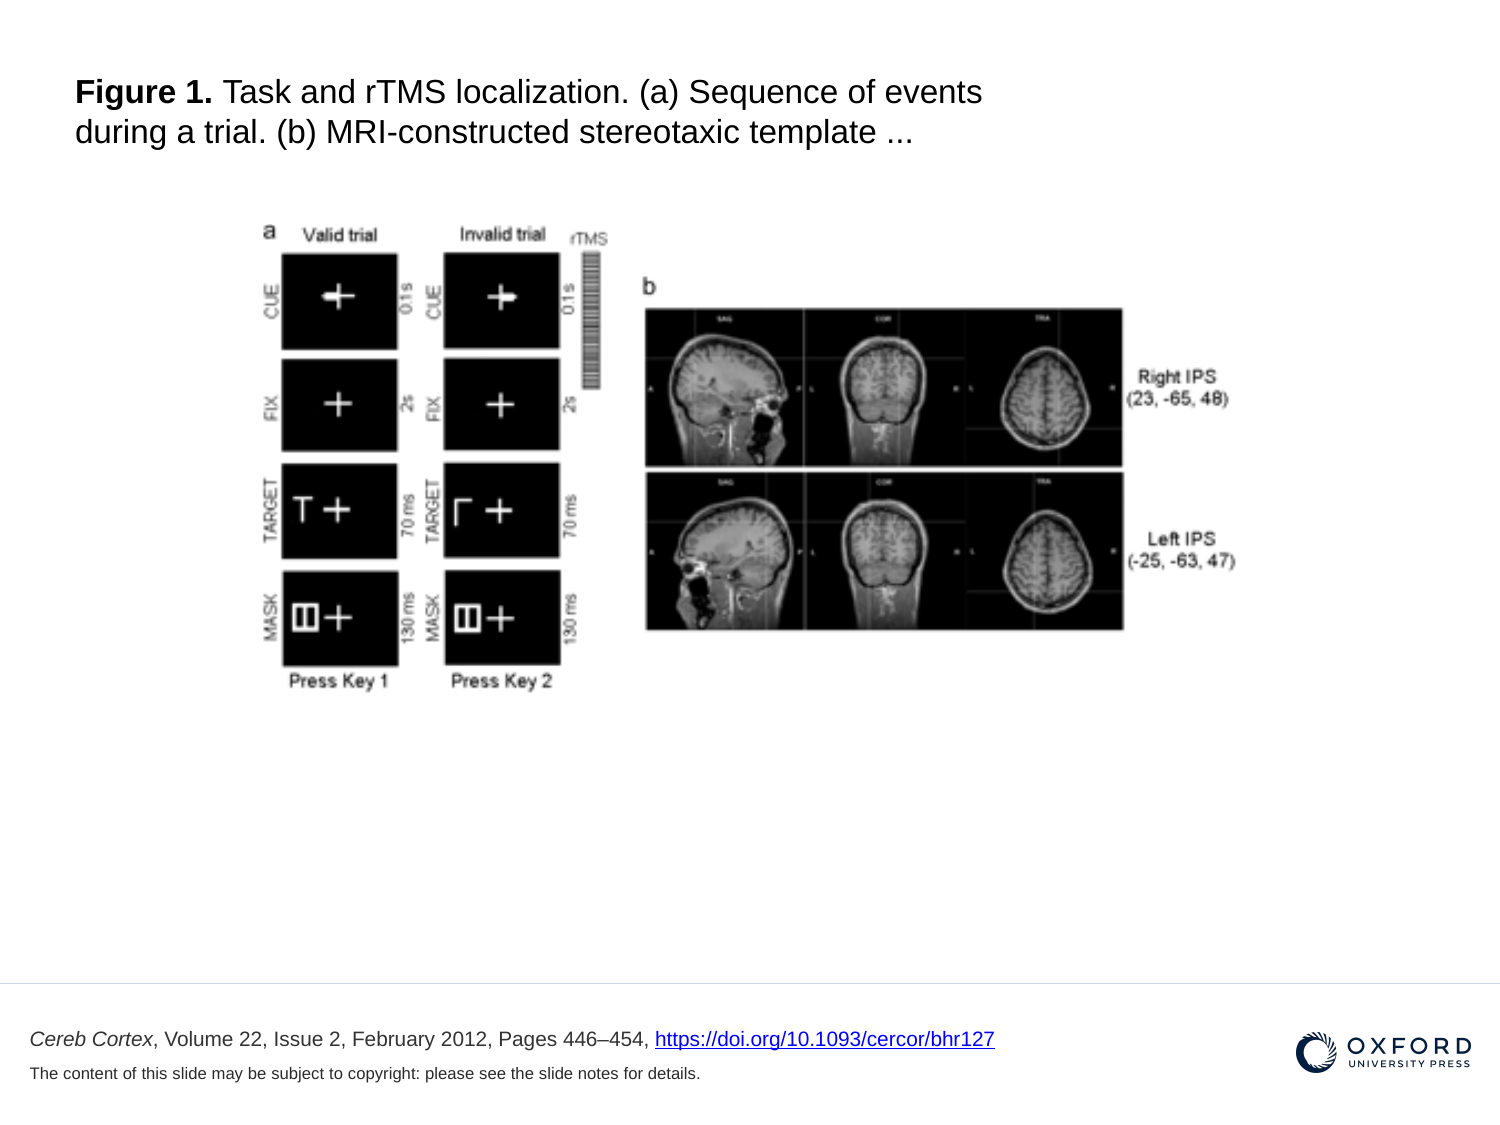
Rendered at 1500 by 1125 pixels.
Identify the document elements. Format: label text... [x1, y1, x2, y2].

footer Cereb Cortex, Volume 22, Issue 2, February 2012, Pages 446–454, https://doi.org/10.1093/cercor/bhr127 The content of this slide may be subject to copyright: please see the slide notes for details. [0, 983, 1260, 1125]
title Figure 1. Task and rTMS localization. (a) Sequence of events during a trial. (b) MRI-constructed stereotaxic template ... [75, 69, 1078, 171]
picture [1296, 1032, 1471, 1073]
picture [262, 224, 1238, 695]
